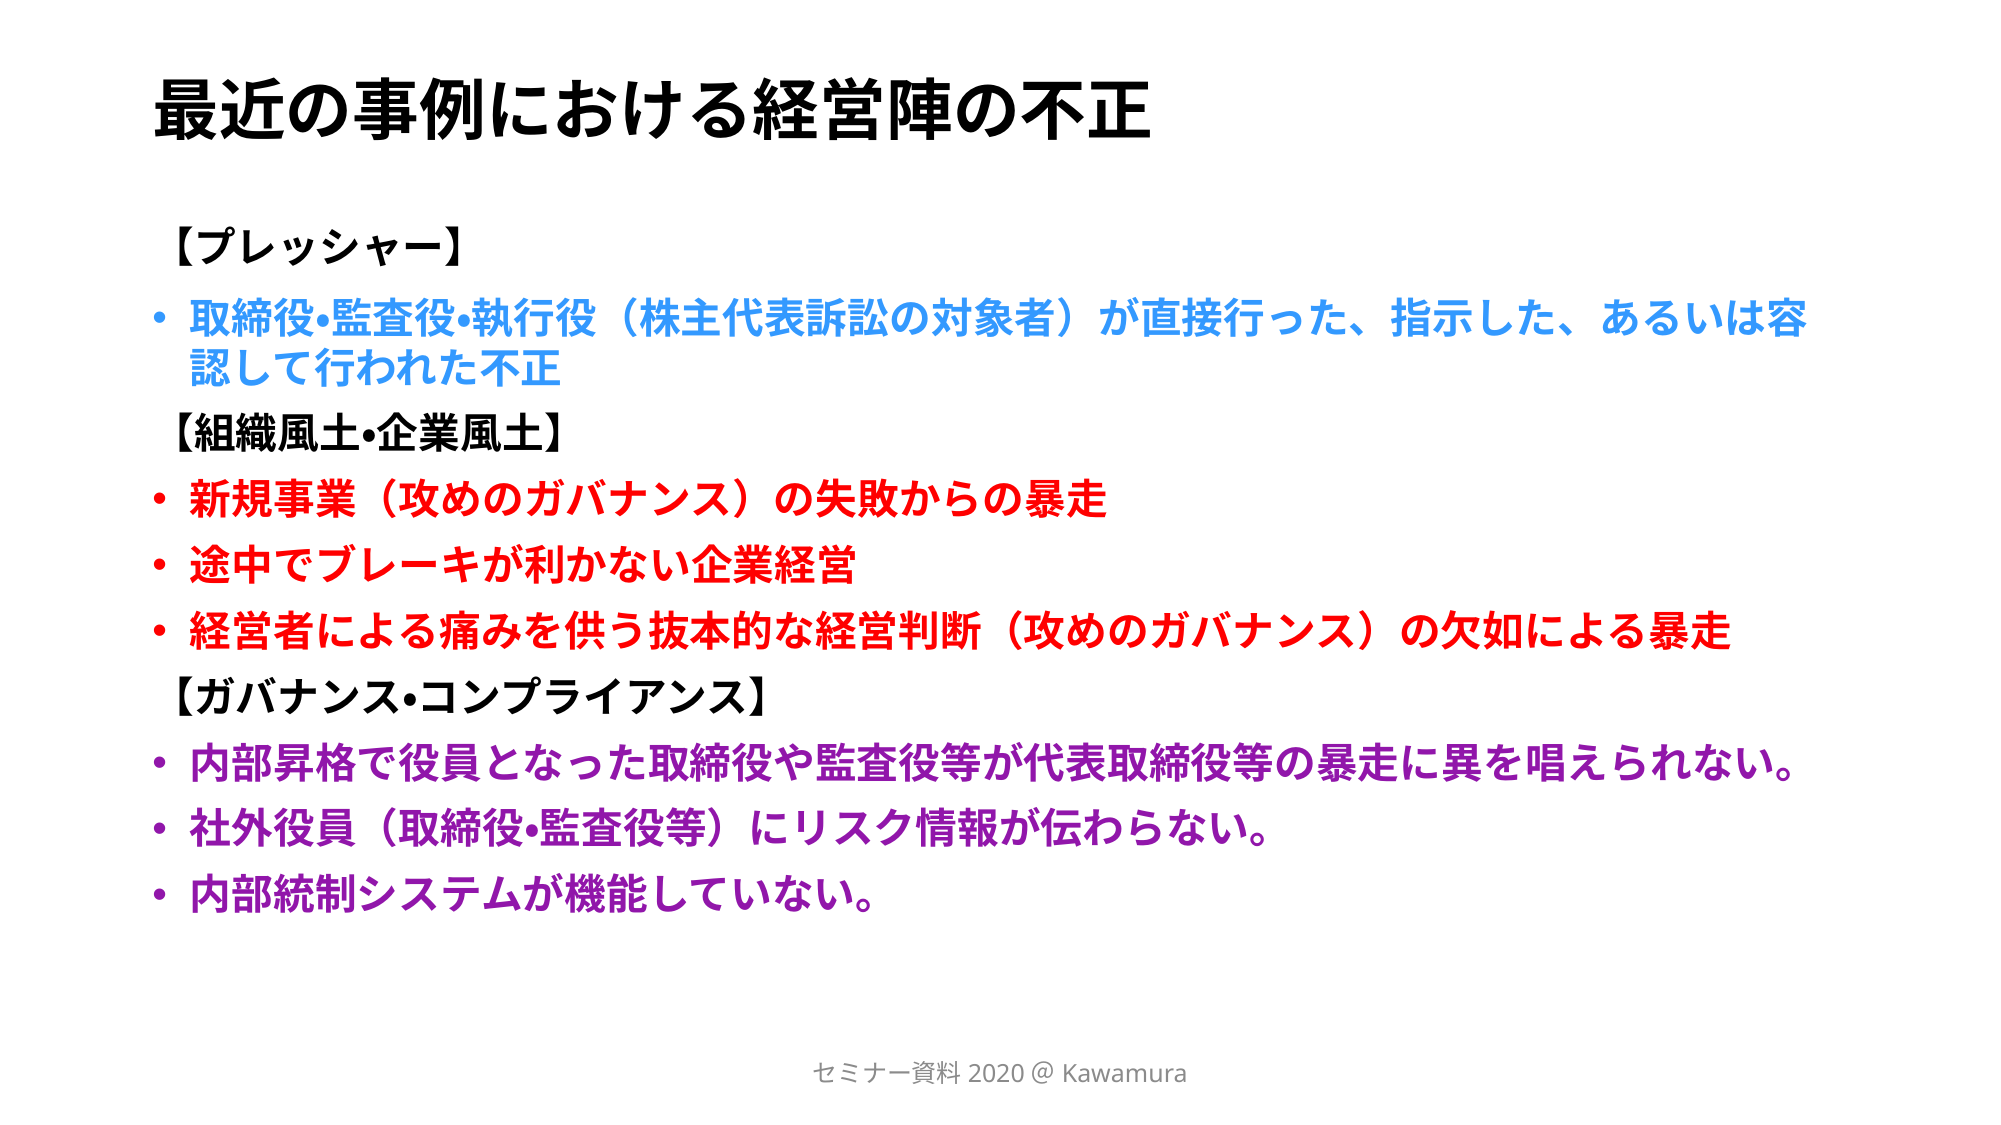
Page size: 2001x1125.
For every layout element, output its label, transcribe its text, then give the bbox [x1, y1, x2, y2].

footer セミナー資料2020＠Kawamura [662, 1042, 1338, 1103]
list 【プレッシャー】 取締役・監査役・執行役（株主代表訴訟の対象者）が直接行った、指示した、あるいは容認して行われた不正 【組織風土・企業風土】 新規事業（攻めのガバナンス）の失敗からの暴走 途中でブレーキが利かない企業経営 経営者による痛みを供う抜本的な経営判断（攻めのガバナンス）の欠如による暴走 【ガバナンス・コンプライアンス】 内部昇格で役員となった取締役や監査役等が代表取締役等の暴走に異を唱えられない。 社外役員（取締役・監査役等）にリスク情報が伝わらない。 内部統制システムが機能していない。 [137, 218, 1863, 1014]
title 最近の事例における経営陣の不正 [137, 59, 1863, 167]
